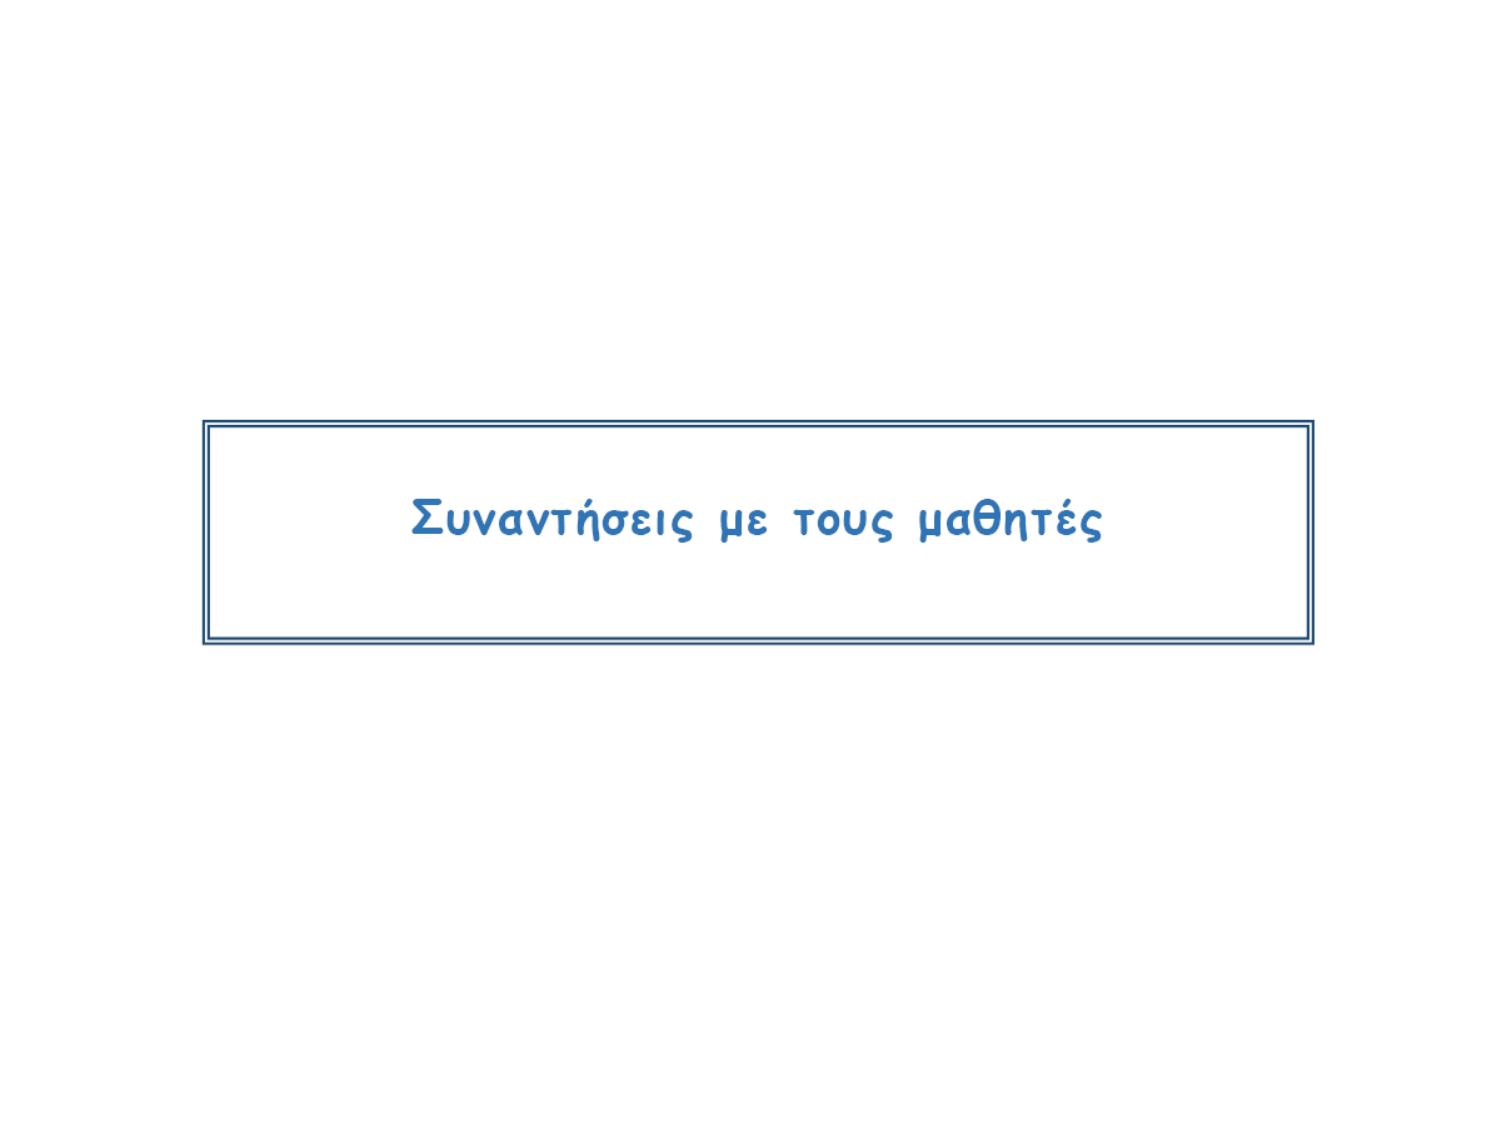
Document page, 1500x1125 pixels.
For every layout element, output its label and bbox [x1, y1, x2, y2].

picture [0, 0, 1500, 856]
